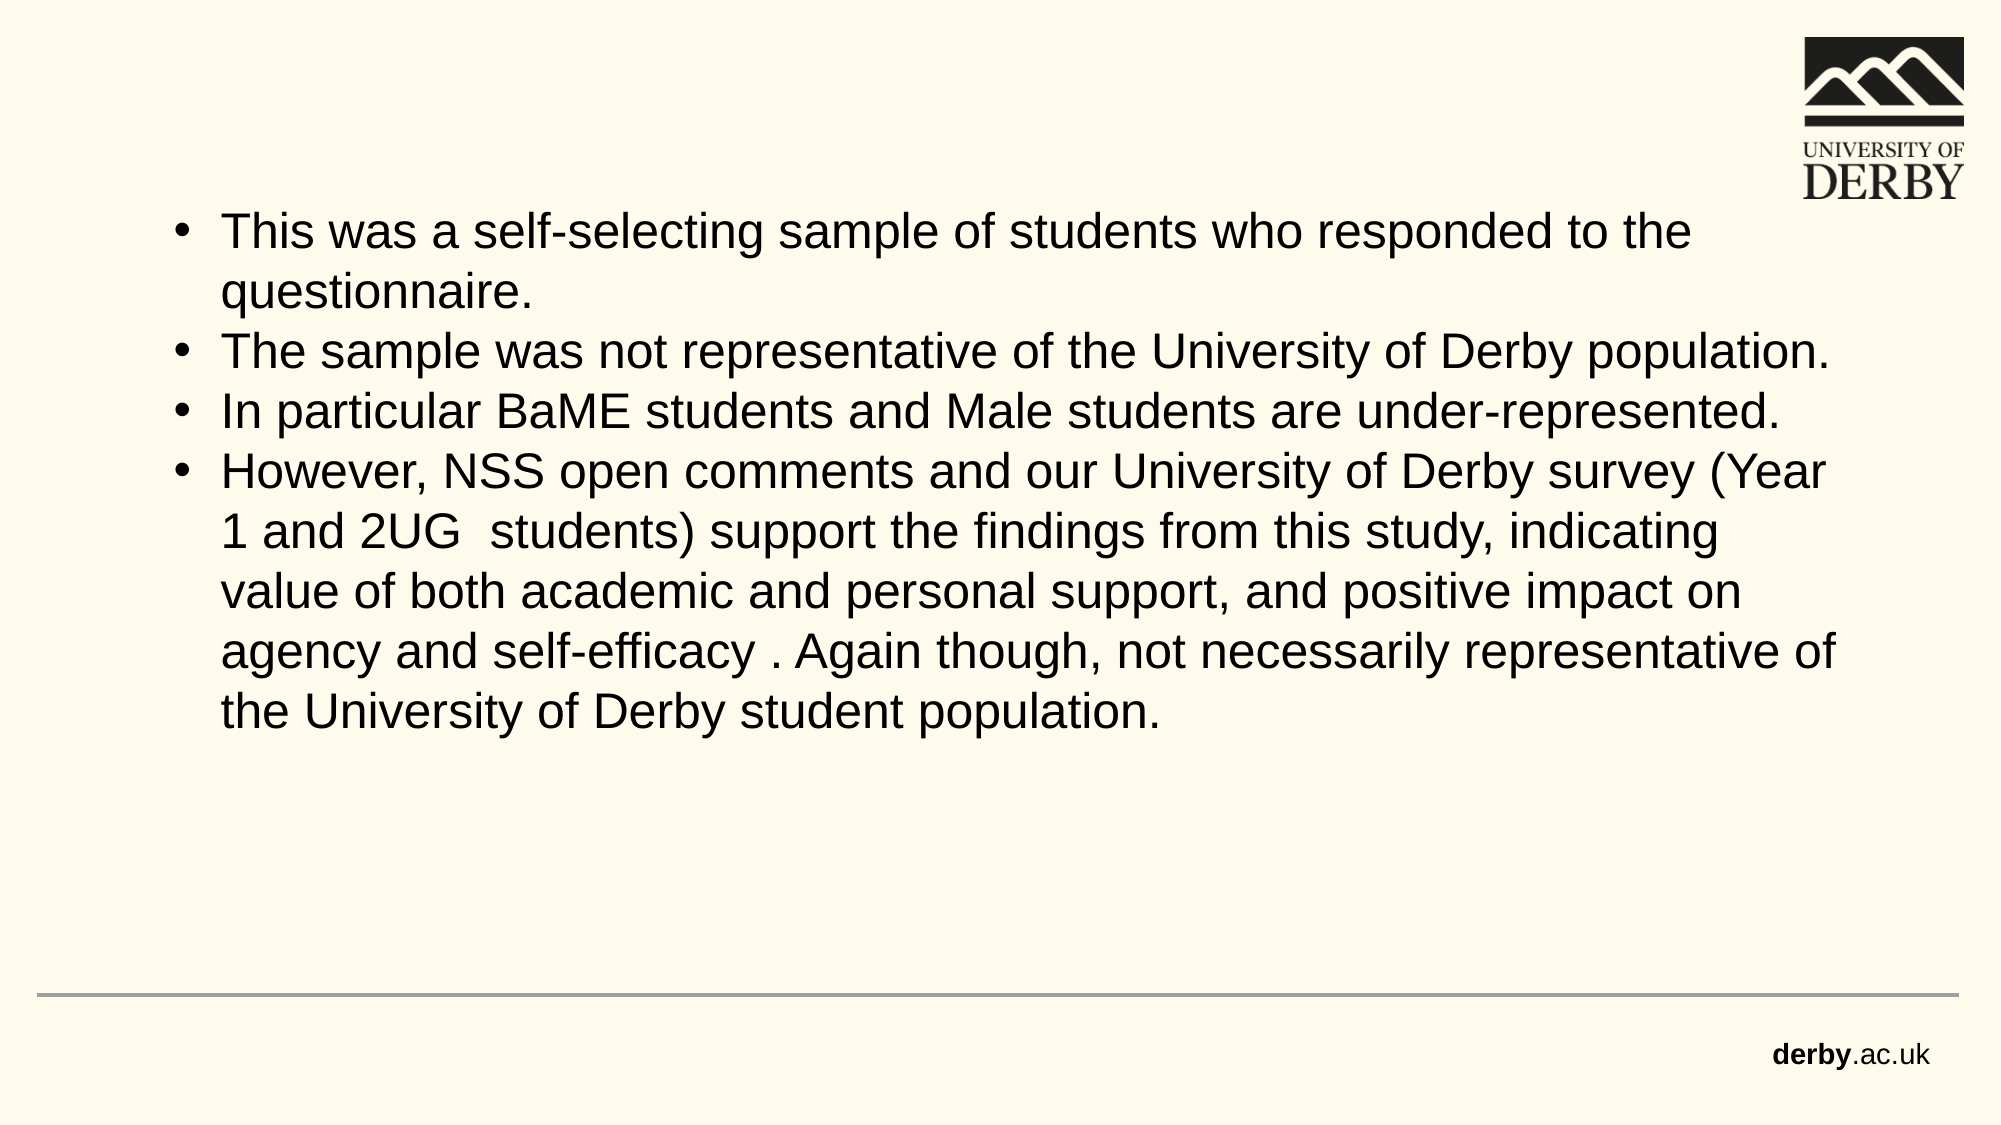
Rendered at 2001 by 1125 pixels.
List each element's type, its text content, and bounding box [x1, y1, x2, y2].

text_box This was a self-selecting sample of students who responded to the questionnaire. The sample was not representative of the University of Derby population. In particular BaME students and Male students are under-represented. However, NSS open comments and our University of Derby survey (Year 1 and 2UG students) support the findings from this study, indicating value of both academic and personal support, and positive impact on agency and self-efficacy . Again though, not necessarily representative of the University of Derby student population. [159, 191, 1862, 867]
picture [1803, 37, 1964, 199]
